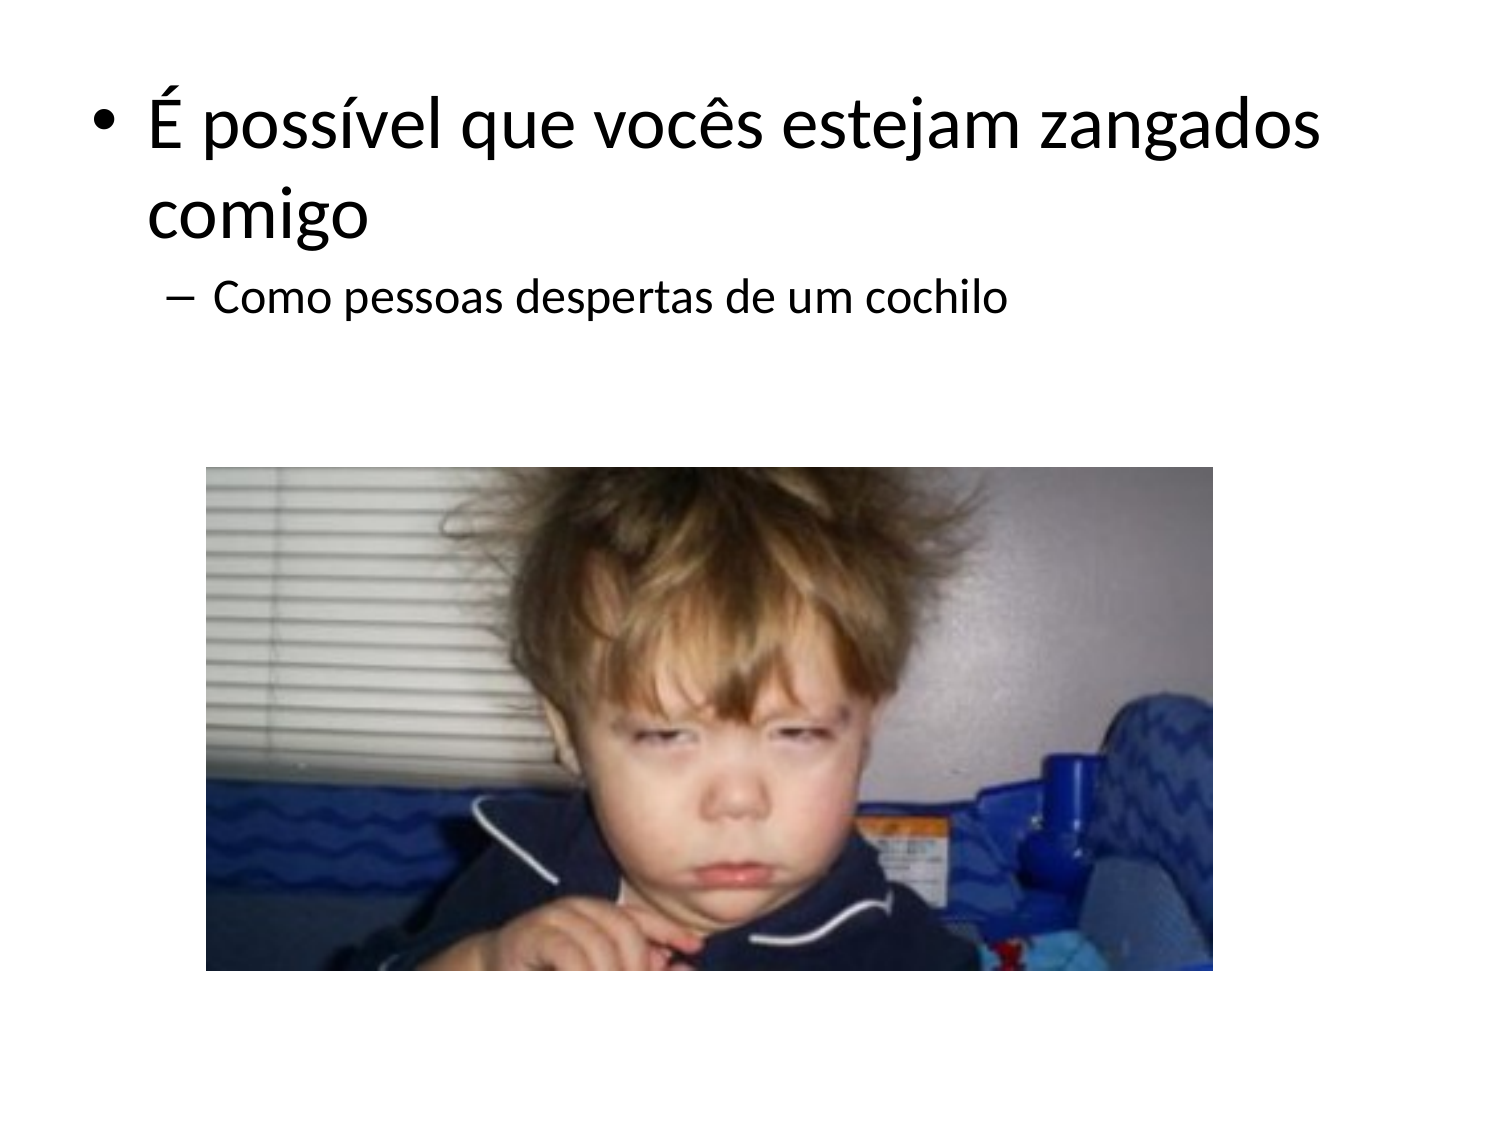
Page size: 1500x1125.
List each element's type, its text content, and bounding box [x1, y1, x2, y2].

picture [206, 467, 1213, 971]
list É possível que vocês estejam zangados comigo Como pessoas despertas de um cochilo [76, 66, 1427, 1125]
